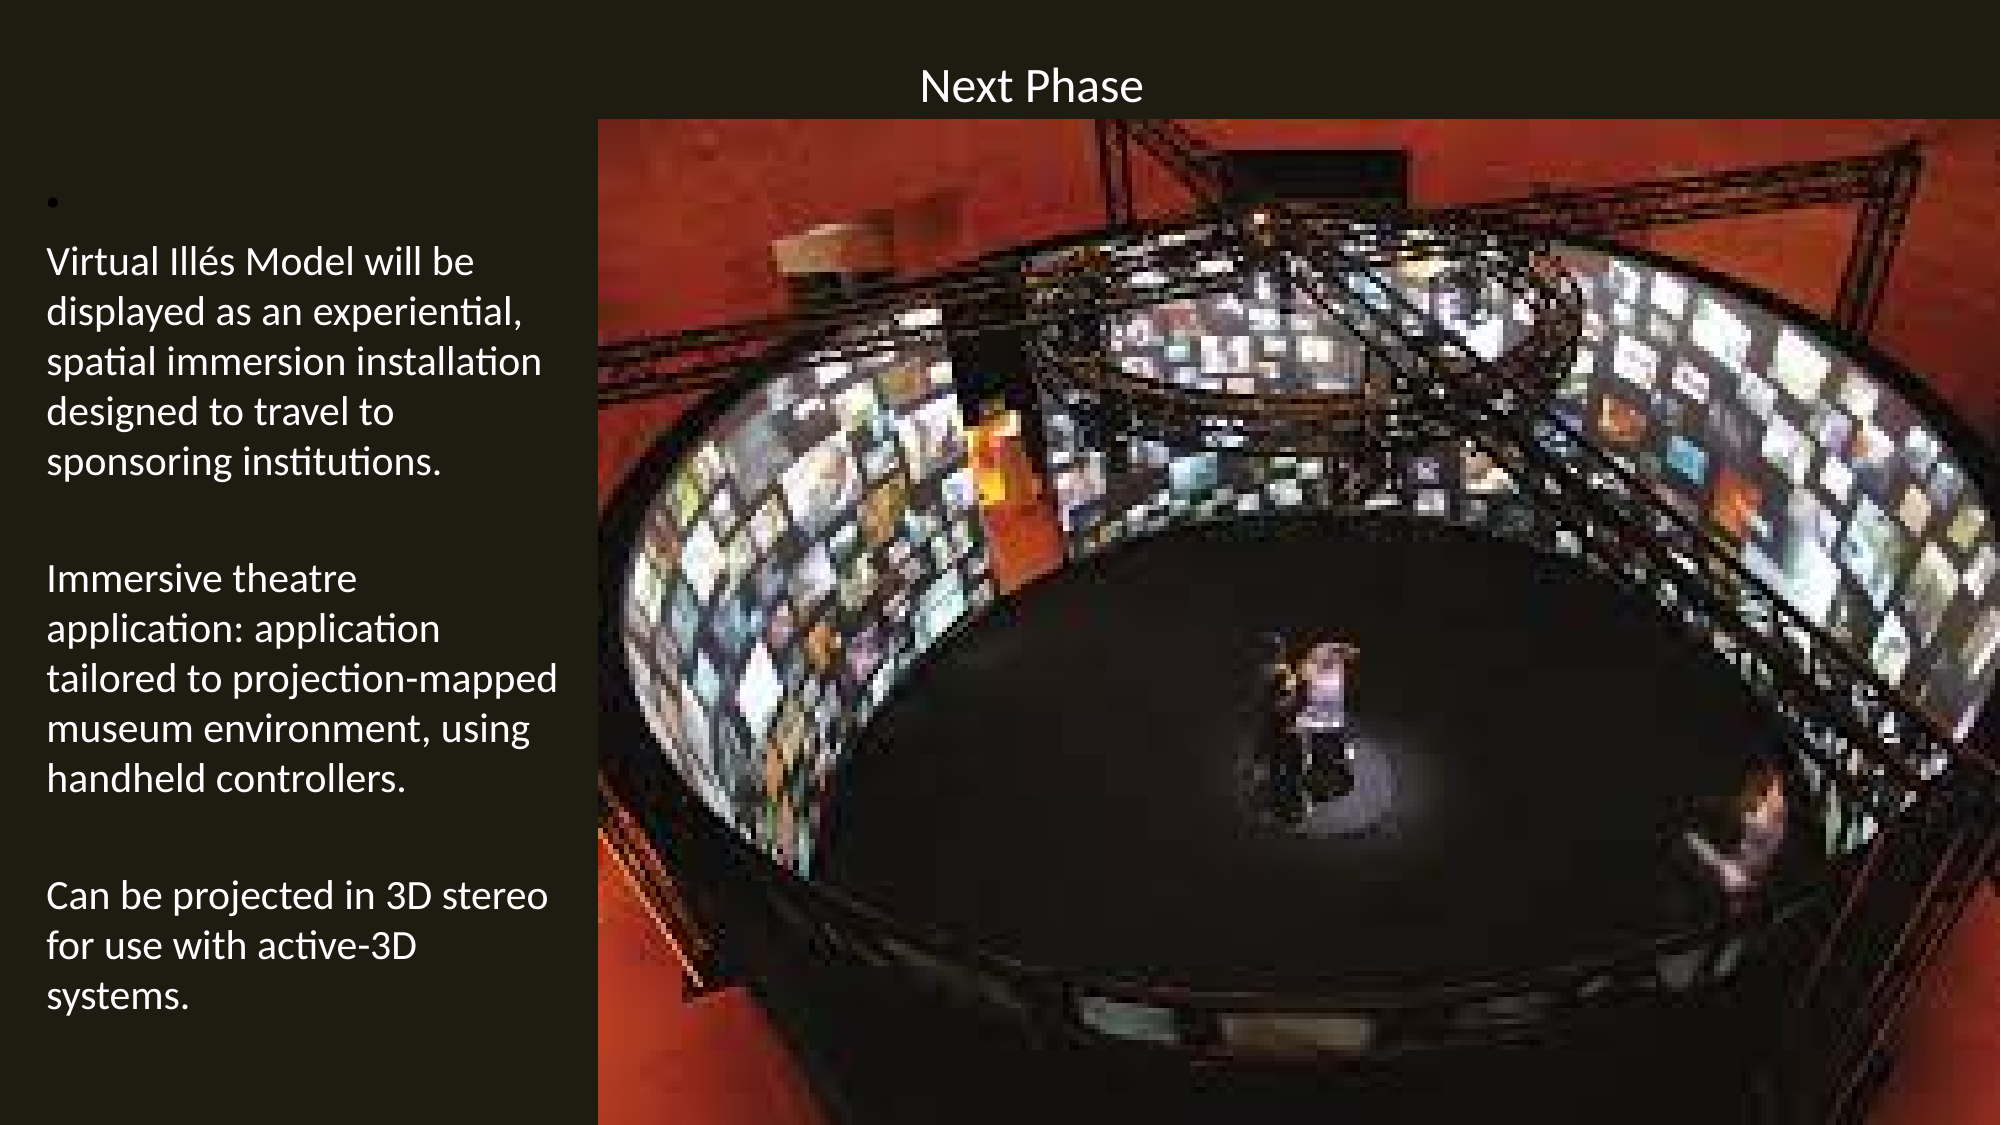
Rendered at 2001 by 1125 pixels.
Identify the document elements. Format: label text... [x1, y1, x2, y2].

title Next Phase [75, 45, 2000, 121]
list Virtual Illés Model will be displayed as an experiential, spatial immersion installation designed to travel to sponsoring institutions. Immersive theatre application: application tailored to projection-mapped museum environment, using handheld controllers. Can be projected in 3D stereo for use with active-3D systems. [31, 172, 575, 1106]
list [598, 119, 2000, 1125]
